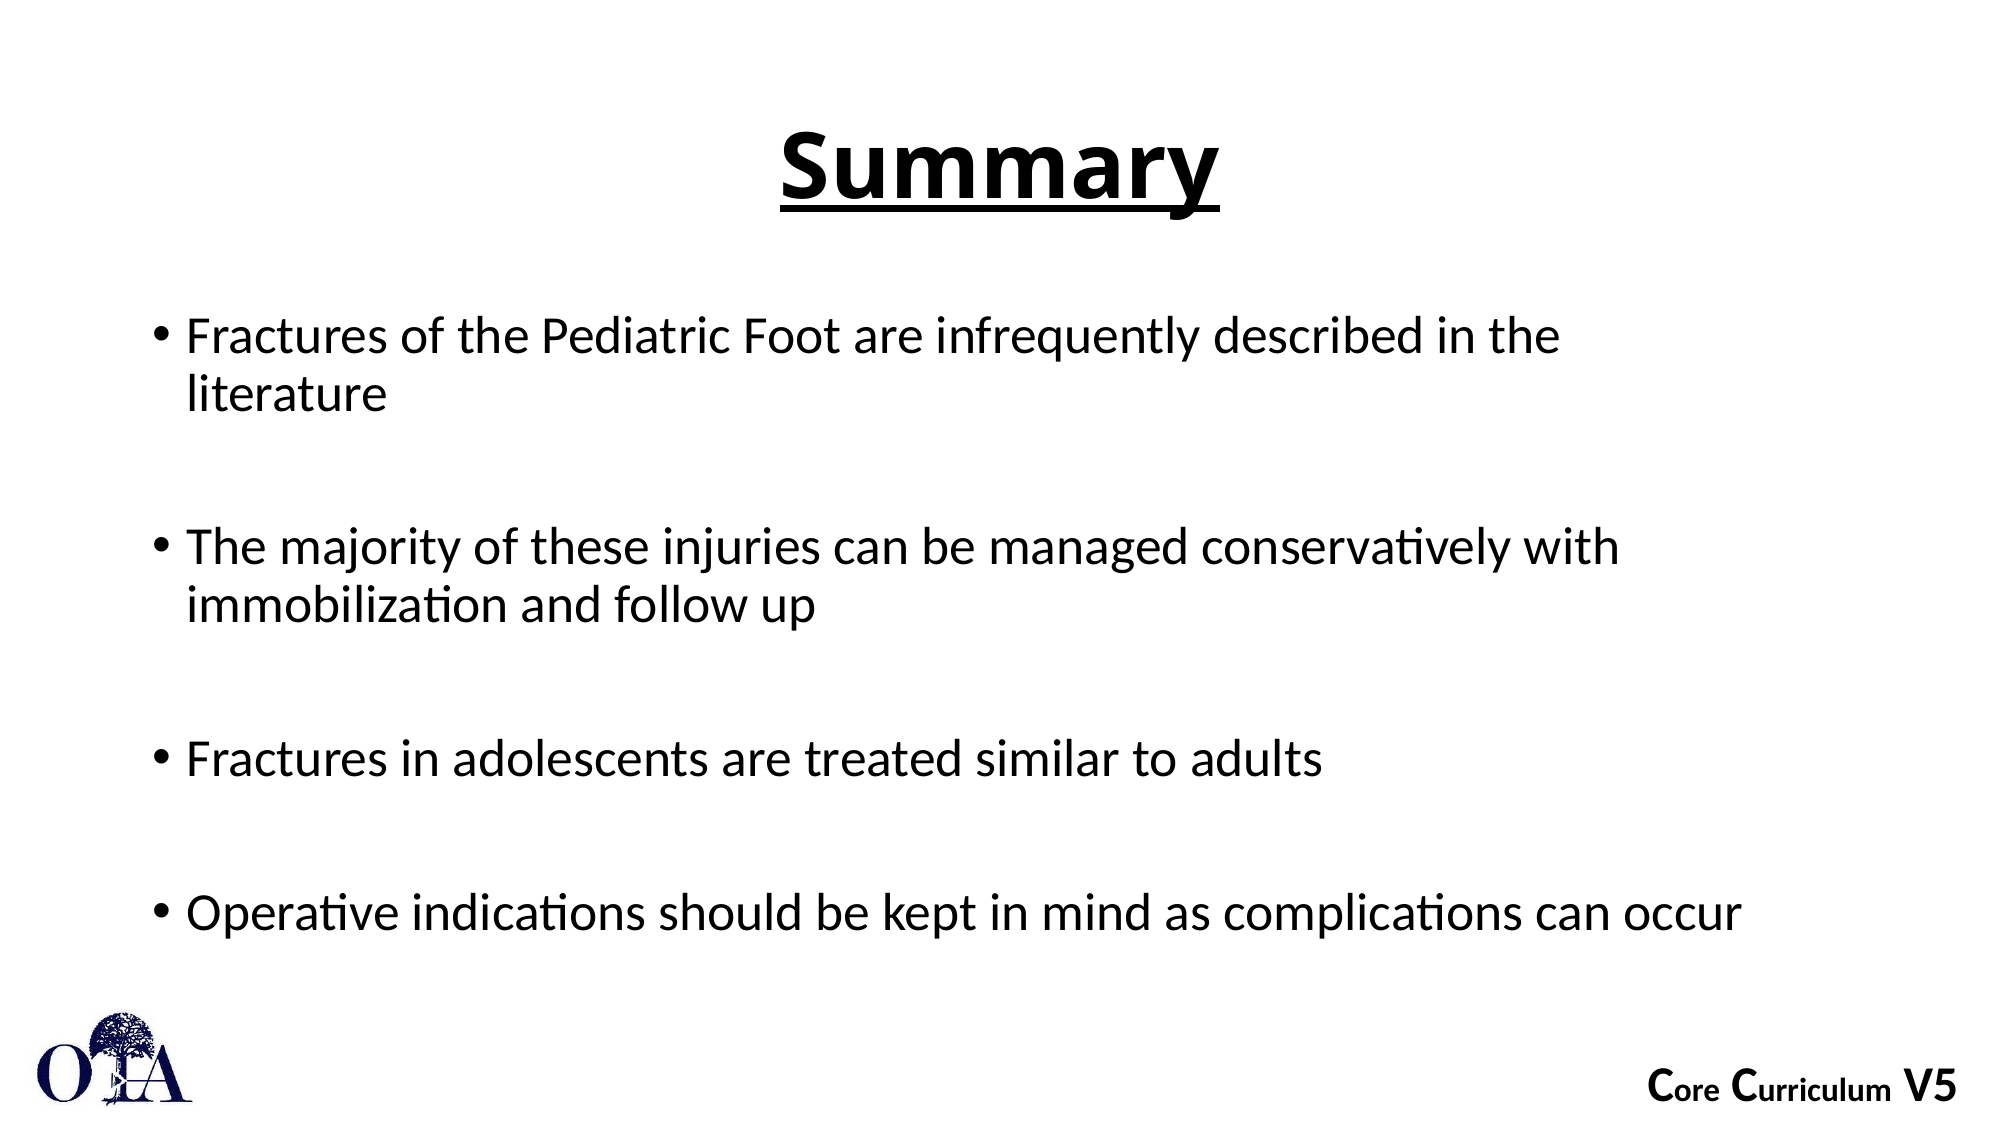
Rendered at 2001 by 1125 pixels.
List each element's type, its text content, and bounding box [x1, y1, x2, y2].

title Summary [137, 59, 1863, 278]
picture [28, 1010, 200, 1108]
list Fractures of the Pediatric Foot are infrequently described in the literature The majority of these injuries can be managed conservatively with immobilization and follow up Fractures in adolescents are treated similar to adults Operative indications should be kept in mind as complications can occur [137, 299, 1769, 1014]
